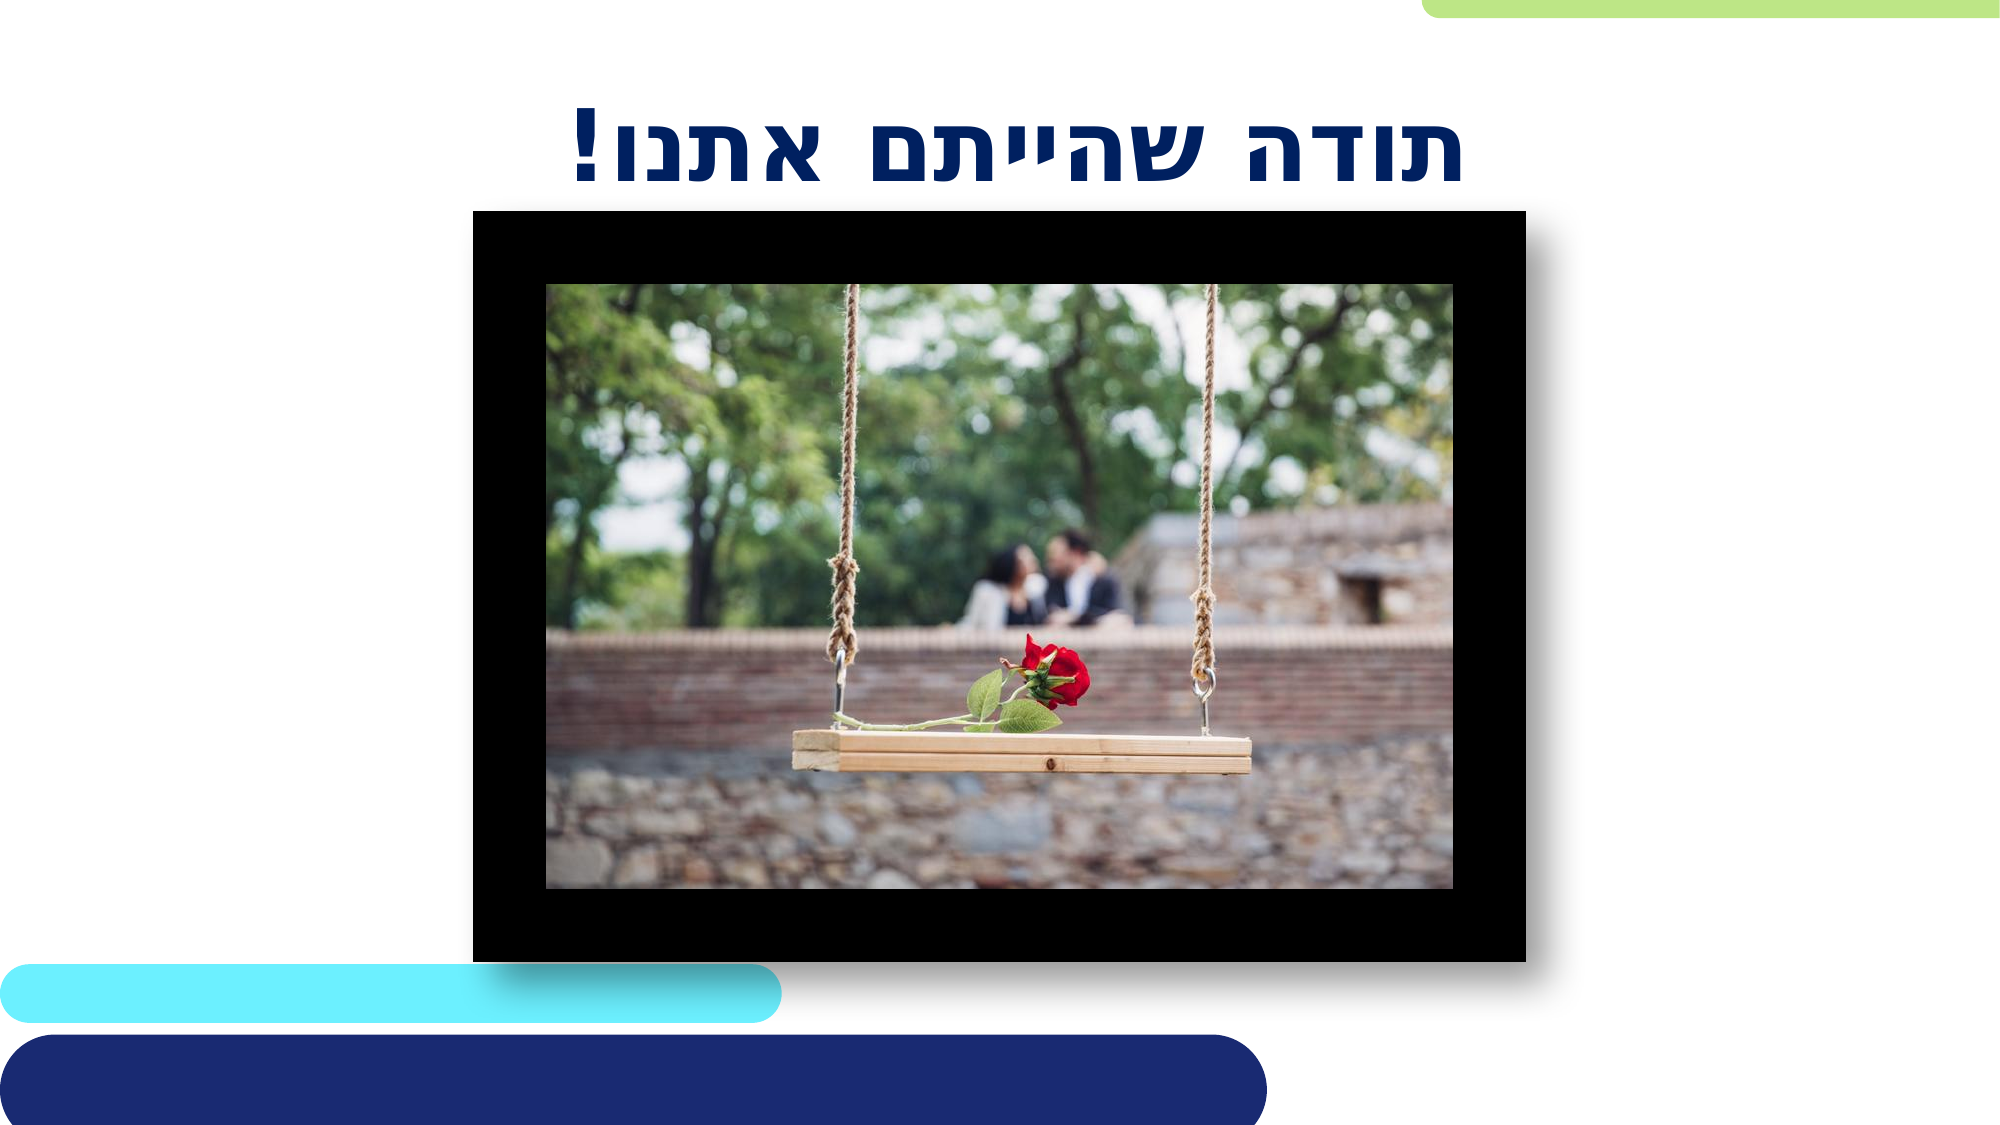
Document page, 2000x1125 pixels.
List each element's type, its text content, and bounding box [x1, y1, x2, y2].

title תודה שהייתם אתנו! [84, 34, 1916, 248]
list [545, 283, 1454, 890]
